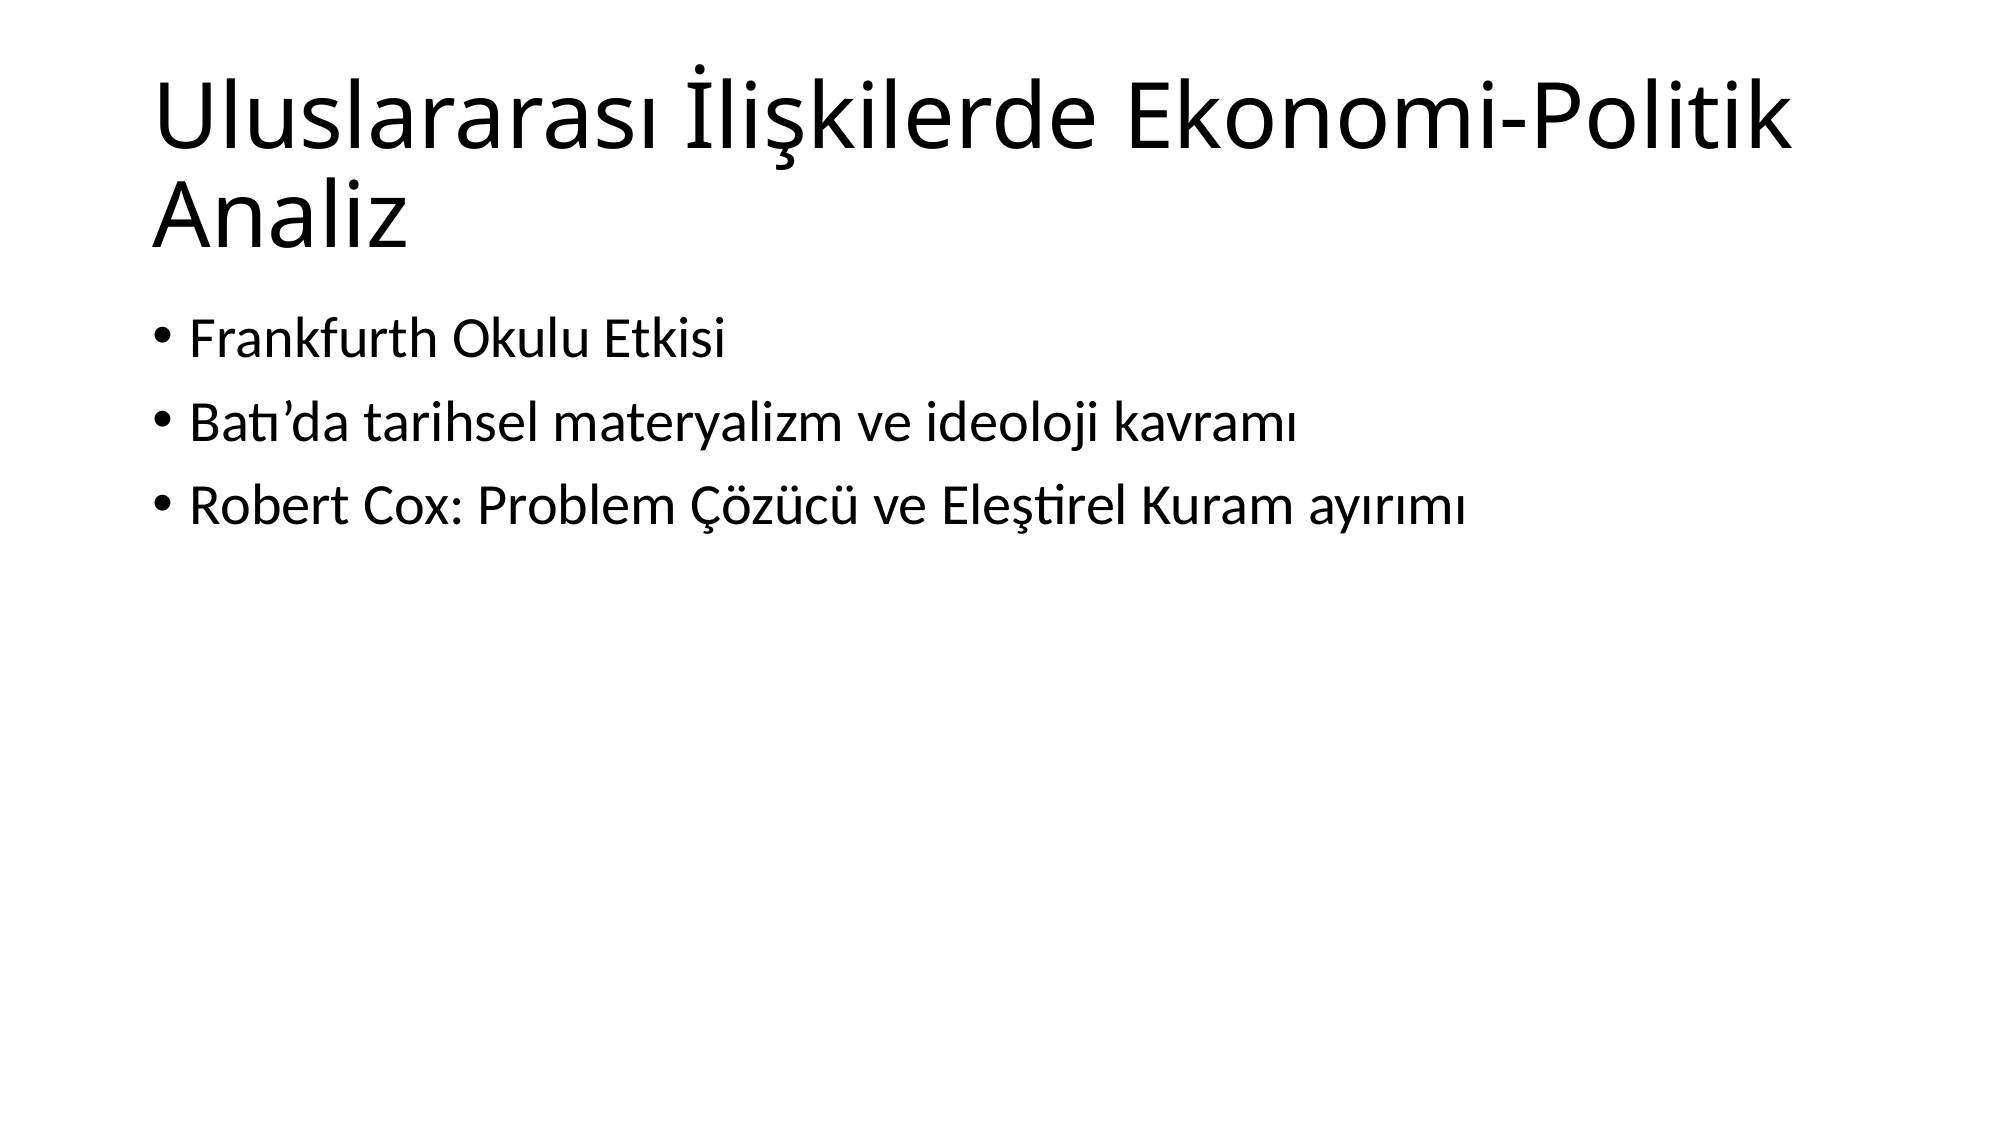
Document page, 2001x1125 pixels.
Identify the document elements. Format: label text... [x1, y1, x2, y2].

title Uluslararası İlişkilerde Ekonomi-Politik Analiz [137, 59, 1863, 278]
list Frankfurth Okulu Etkisi Batı’da tarihsel materyalizm ve ideoloji kavramı Robert Cox: Problem Çözücü ve Eleştirel Kuram ayırımı [137, 299, 1863, 1014]
